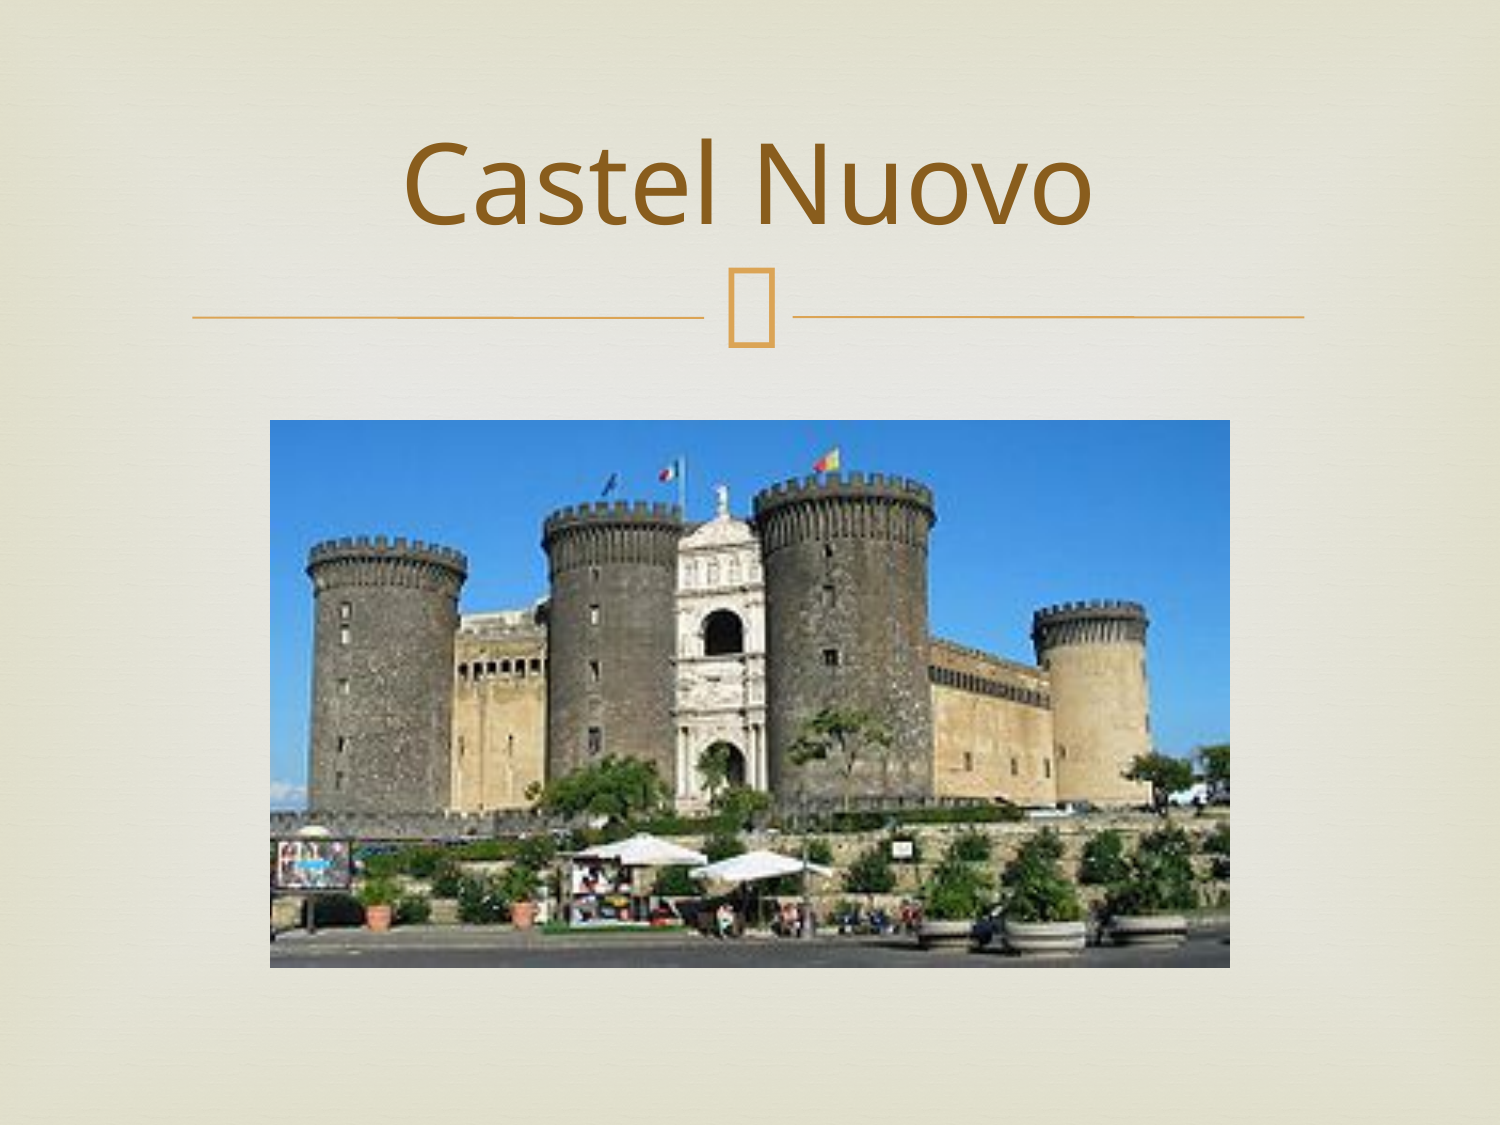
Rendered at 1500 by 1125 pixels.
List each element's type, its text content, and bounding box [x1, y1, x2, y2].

title Castel Nuovo [112, 93, 1386, 267]
picture [269, 420, 1231, 969]
